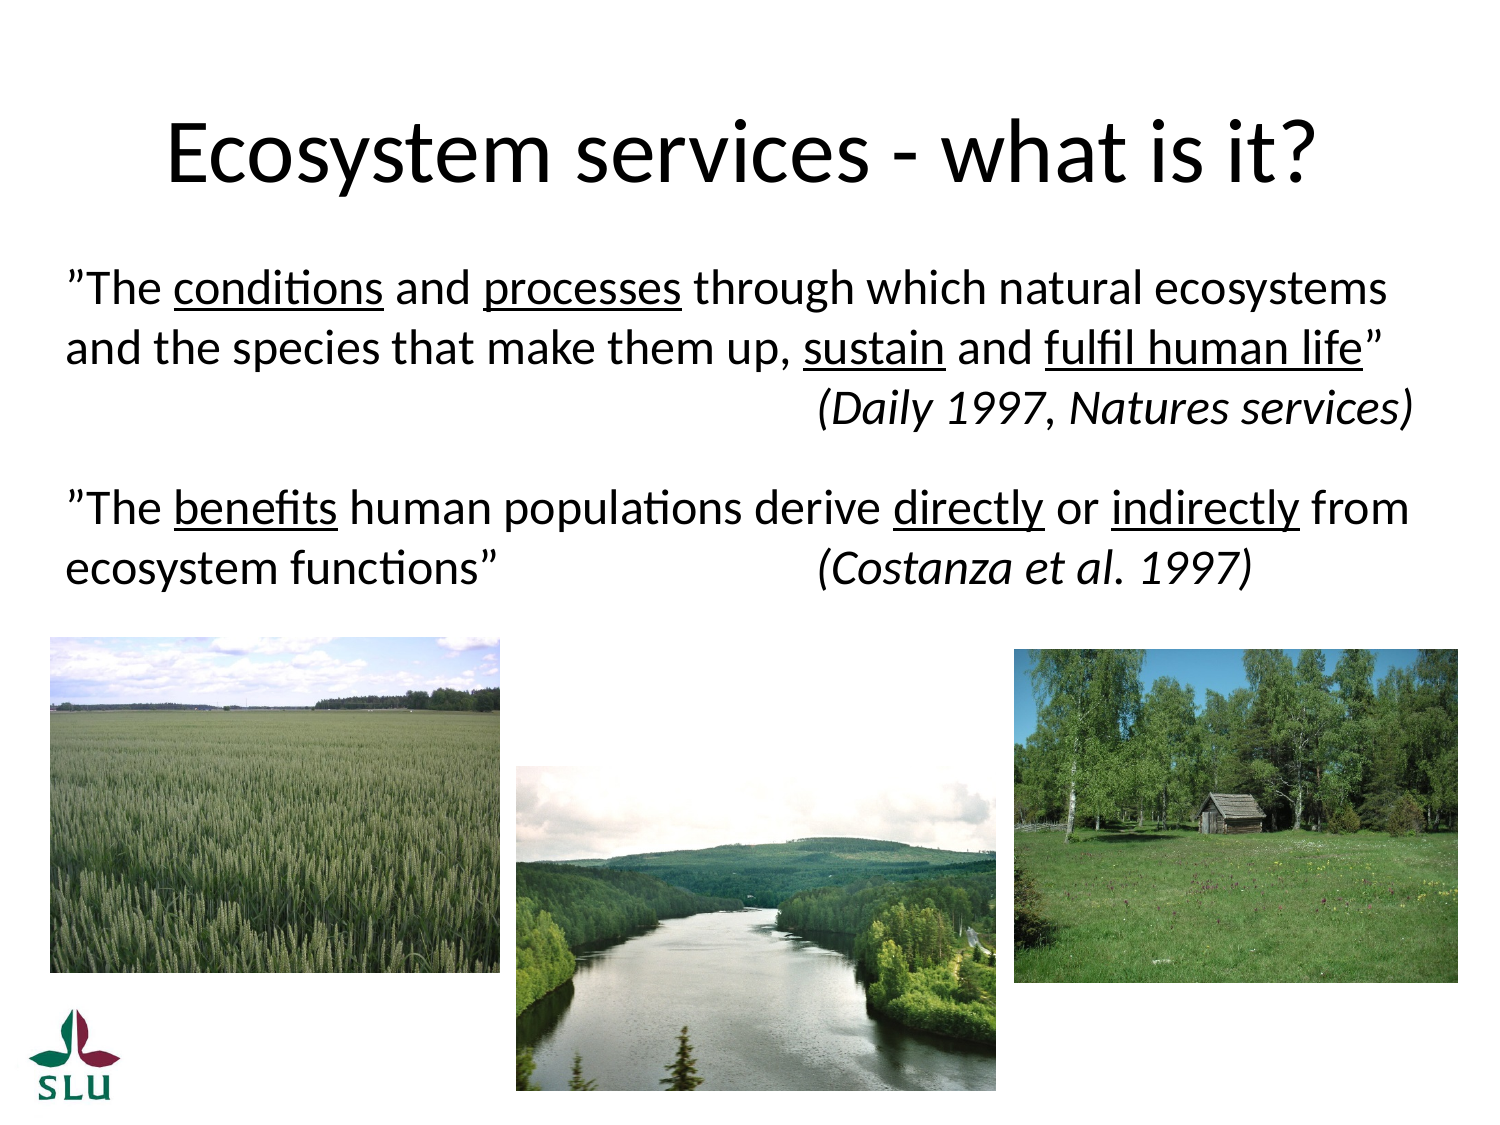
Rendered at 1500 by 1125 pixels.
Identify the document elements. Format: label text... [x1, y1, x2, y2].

title Ecosystem services - what is it? [24, 24, 1463, 267]
text_box ”The conditions and processes through which natural ecosystems and the species that make them up, sustain and fulfil human life” (Daily 1997, Natures services) ”The benefits human populations derive directly or indirectly from ecosystem functions” (Costanza et al. 1997) [51, 246, 1458, 602]
picture [0, 0, 1500, 1125]
